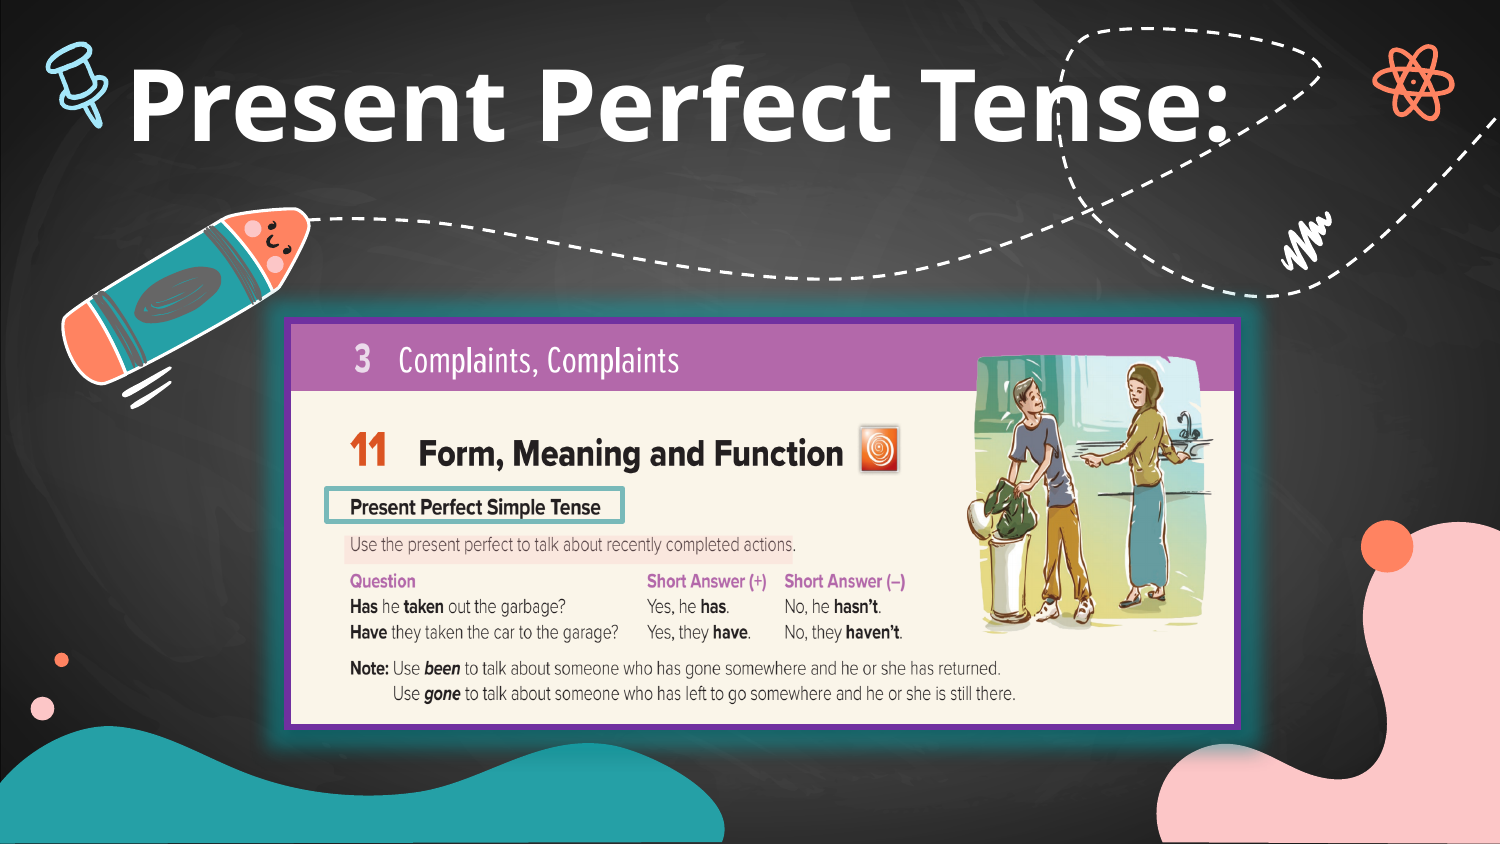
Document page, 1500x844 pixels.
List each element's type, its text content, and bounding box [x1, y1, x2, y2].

title Present Perfect Tense: [110, 26, 1390, 191]
picture [0, 0, 1500, 844]
text_box [45, 41, 109, 129]
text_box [1371, 43, 1455, 122]
